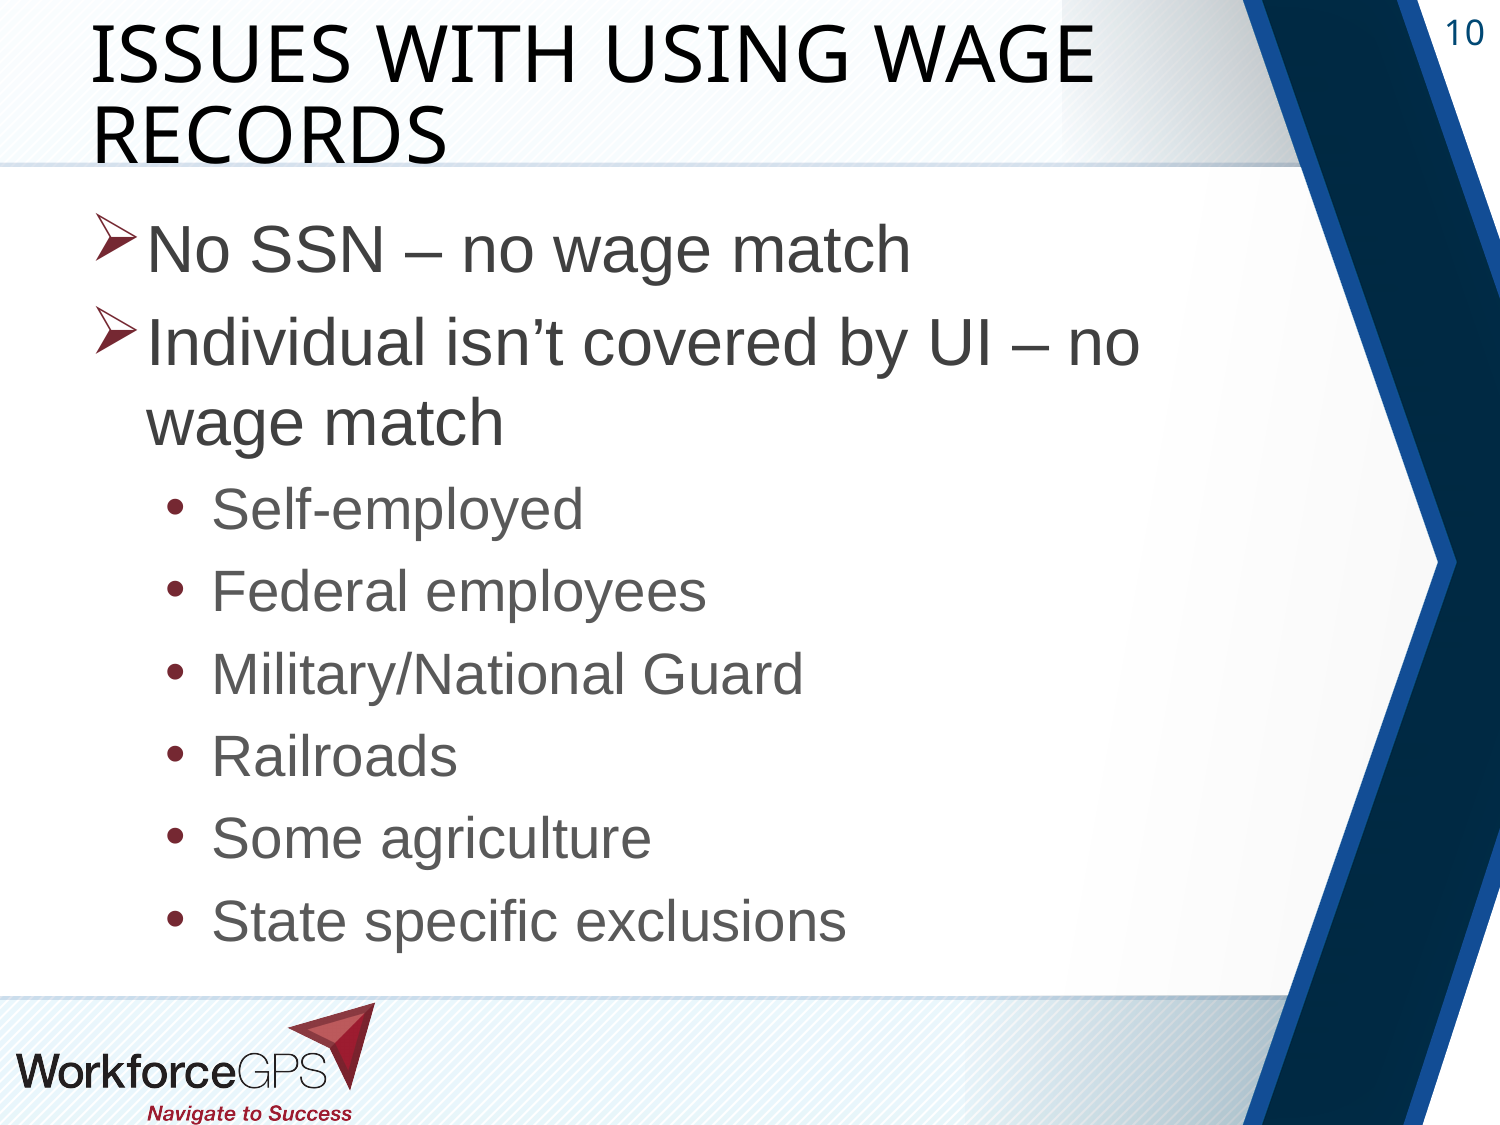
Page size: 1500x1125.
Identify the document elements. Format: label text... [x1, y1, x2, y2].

picture [1230, 0, 1500, 1125]
list No SSN – no wage match Individual isn’t covered by UI – no wage match Self-employed Federal employees Military/National Guard Railroads Some agriculture State specific exclusions [75, 198, 1209, 962]
title Issues with Using Wage Records [75, 35, 1209, 163]
picture [12, 1001, 379, 1125]
